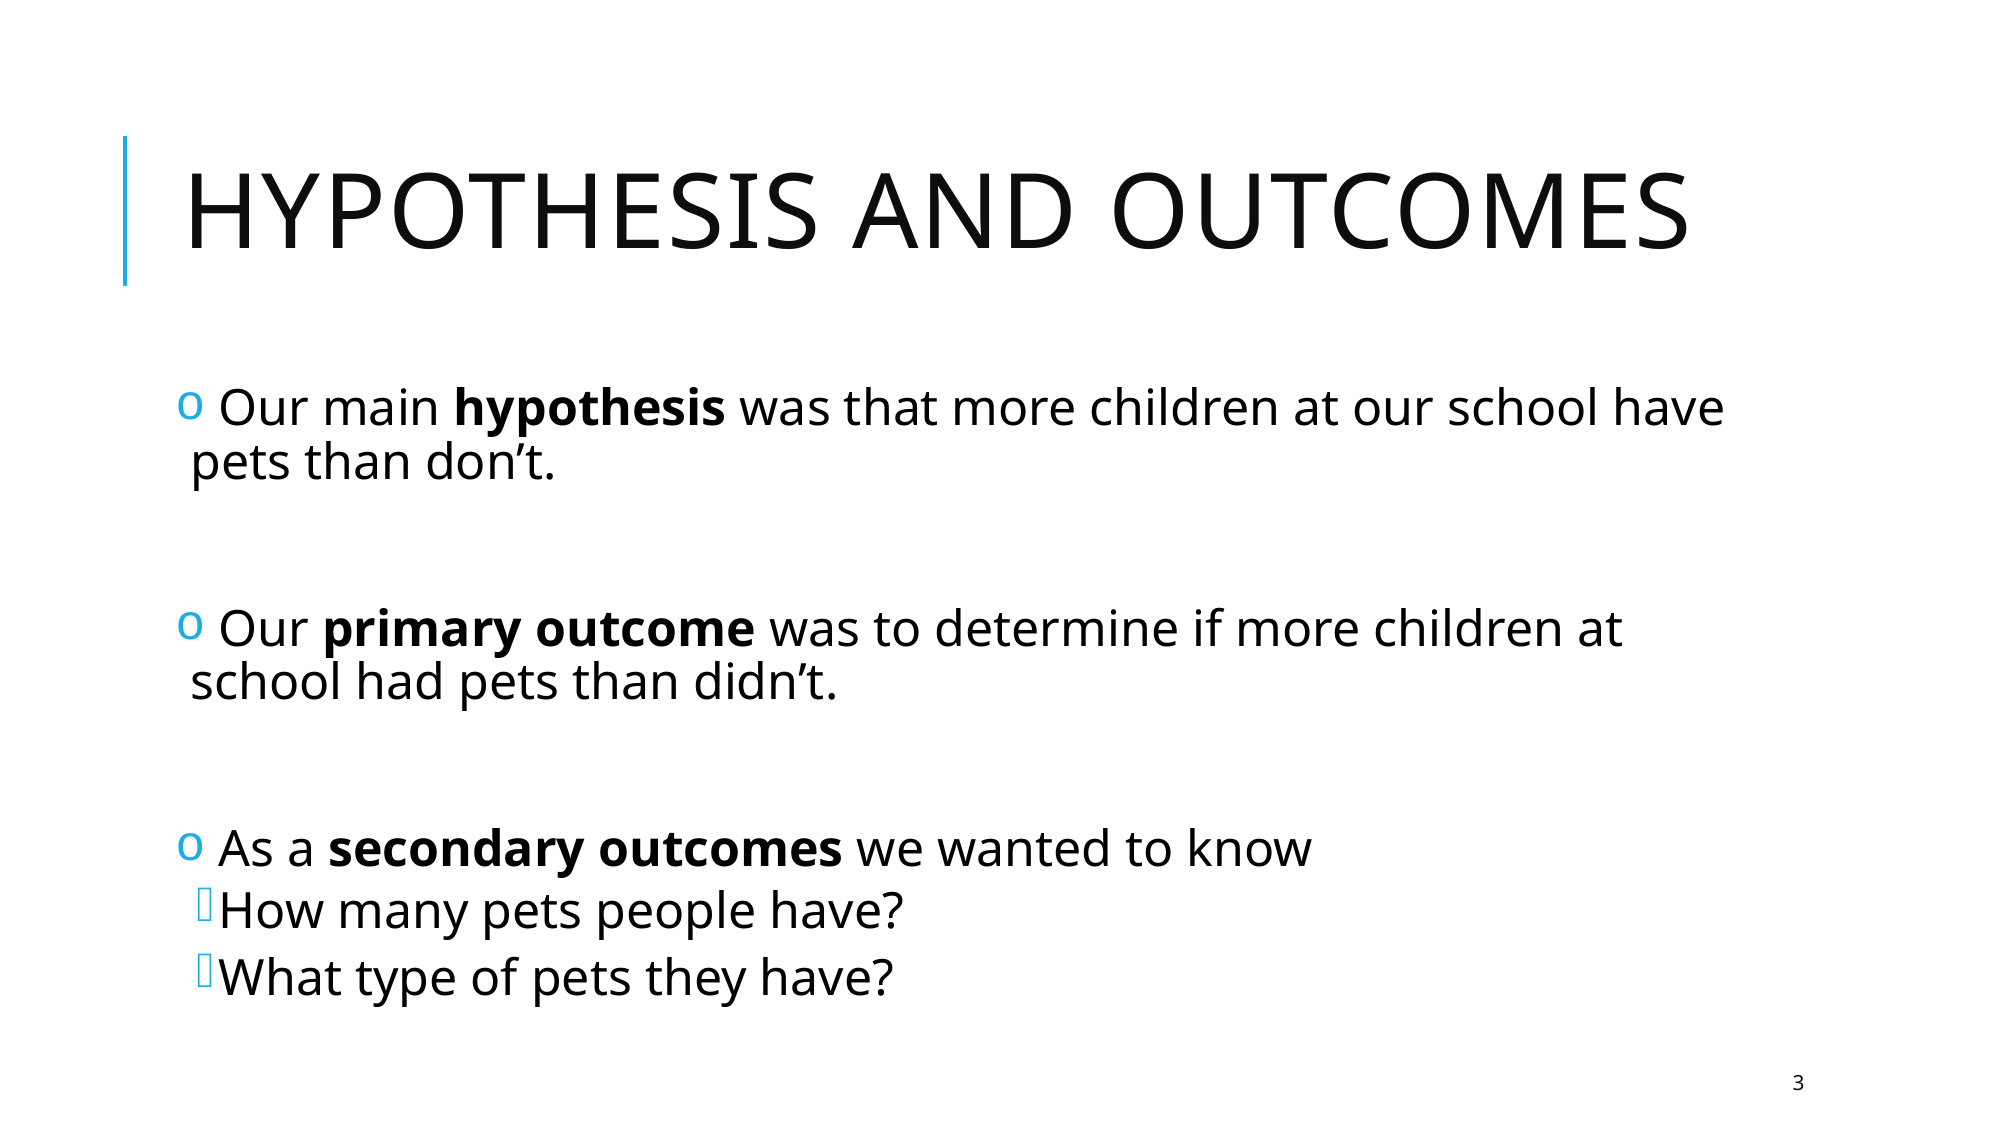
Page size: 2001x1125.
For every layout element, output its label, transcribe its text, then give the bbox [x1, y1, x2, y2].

slide_number 3 [1777, 1061, 1938, 1107]
list Our main hypothesis was that more children at our school have pets than don’t. Our primary outcome was to determine if more children at school had pets than didn’t. As a secondary outcomes we wanted to know How many pets people have? What type of pets they have? [168, 375, 1763, 1035]
title Hypothesis and Outcomes [168, 96, 1763, 342]
